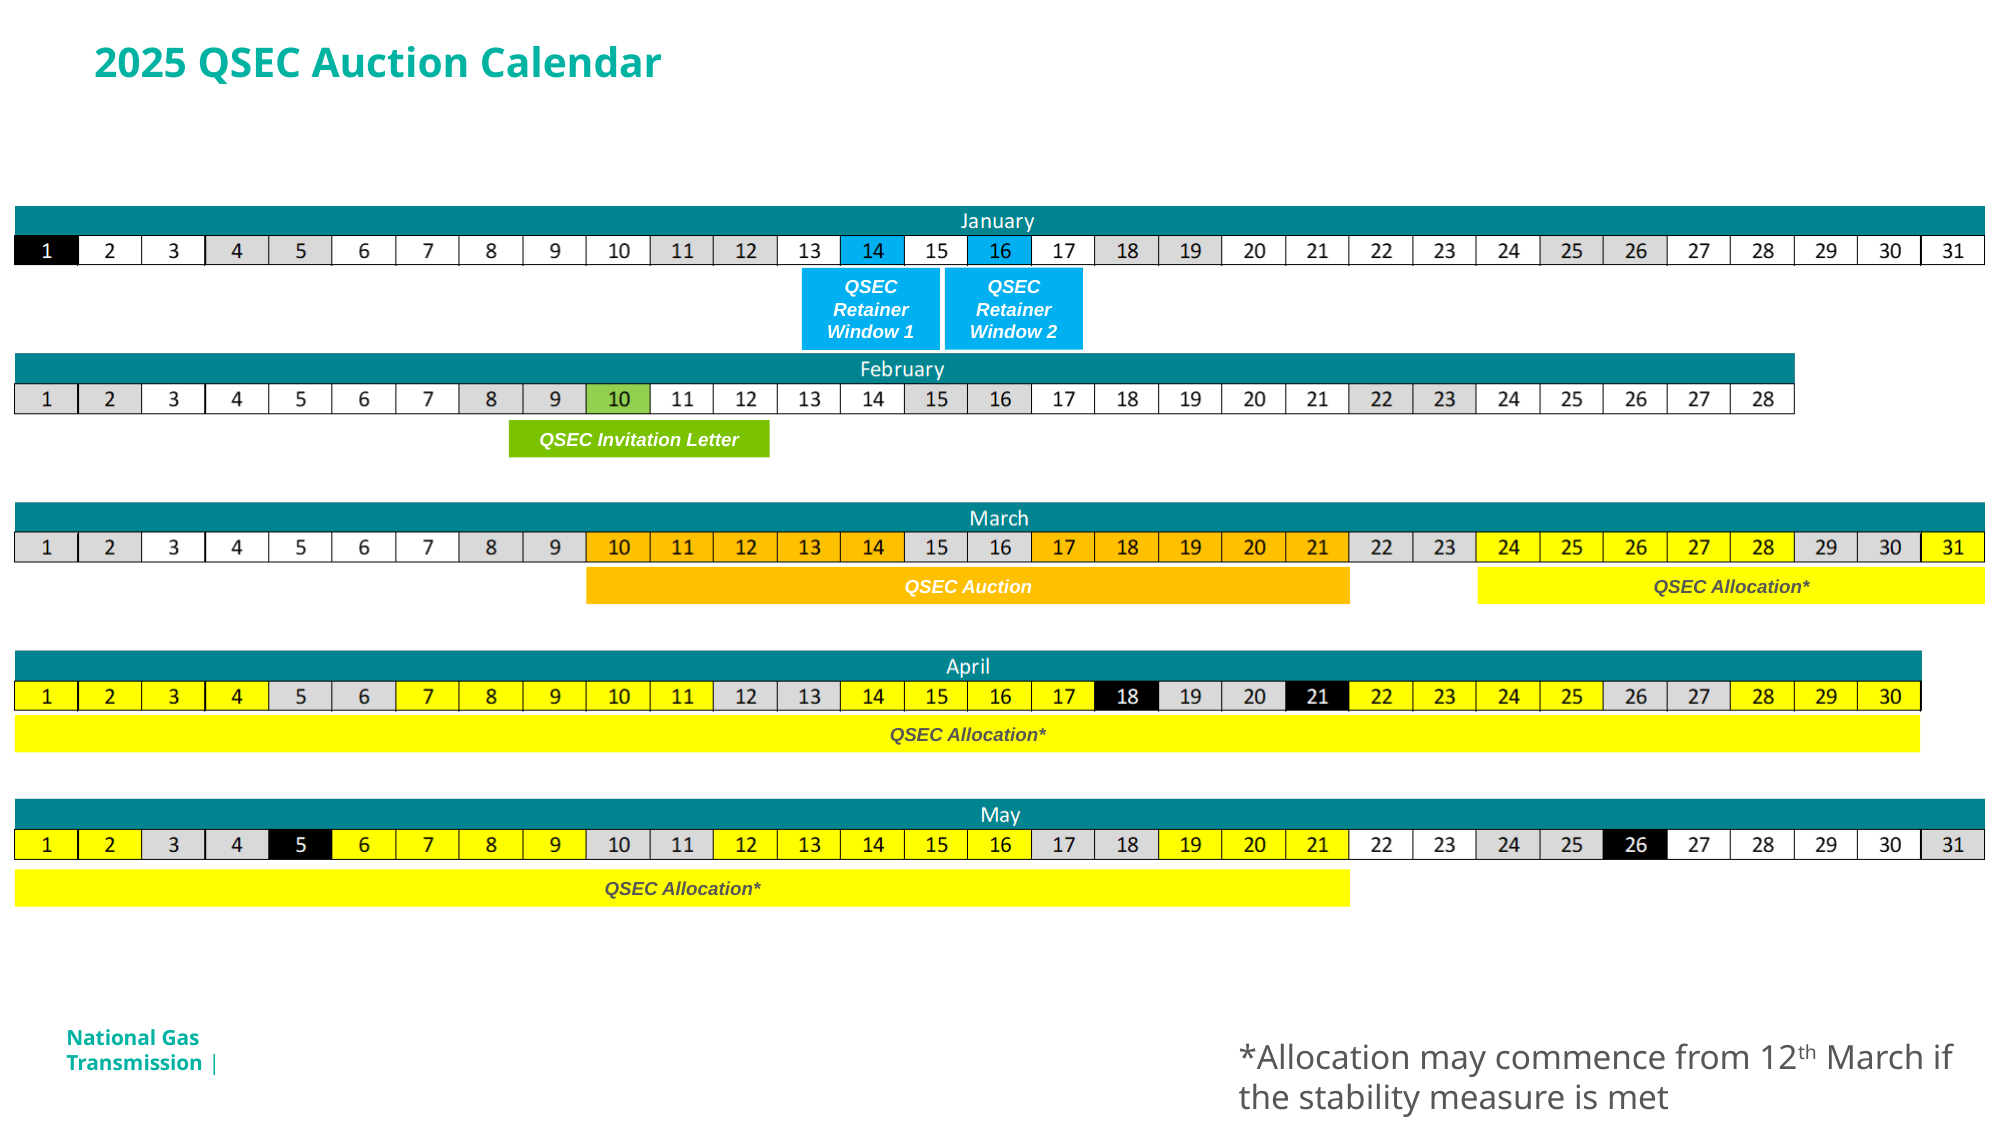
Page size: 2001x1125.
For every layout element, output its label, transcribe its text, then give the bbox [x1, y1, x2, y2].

picture [14, 205, 1986, 920]
title 2025 QSEC Auction Calendar [94, 42, 1307, 137]
text_box *Allocation may commence from 12th March if the stability measure is met [1223, 1029, 2000, 1124]
